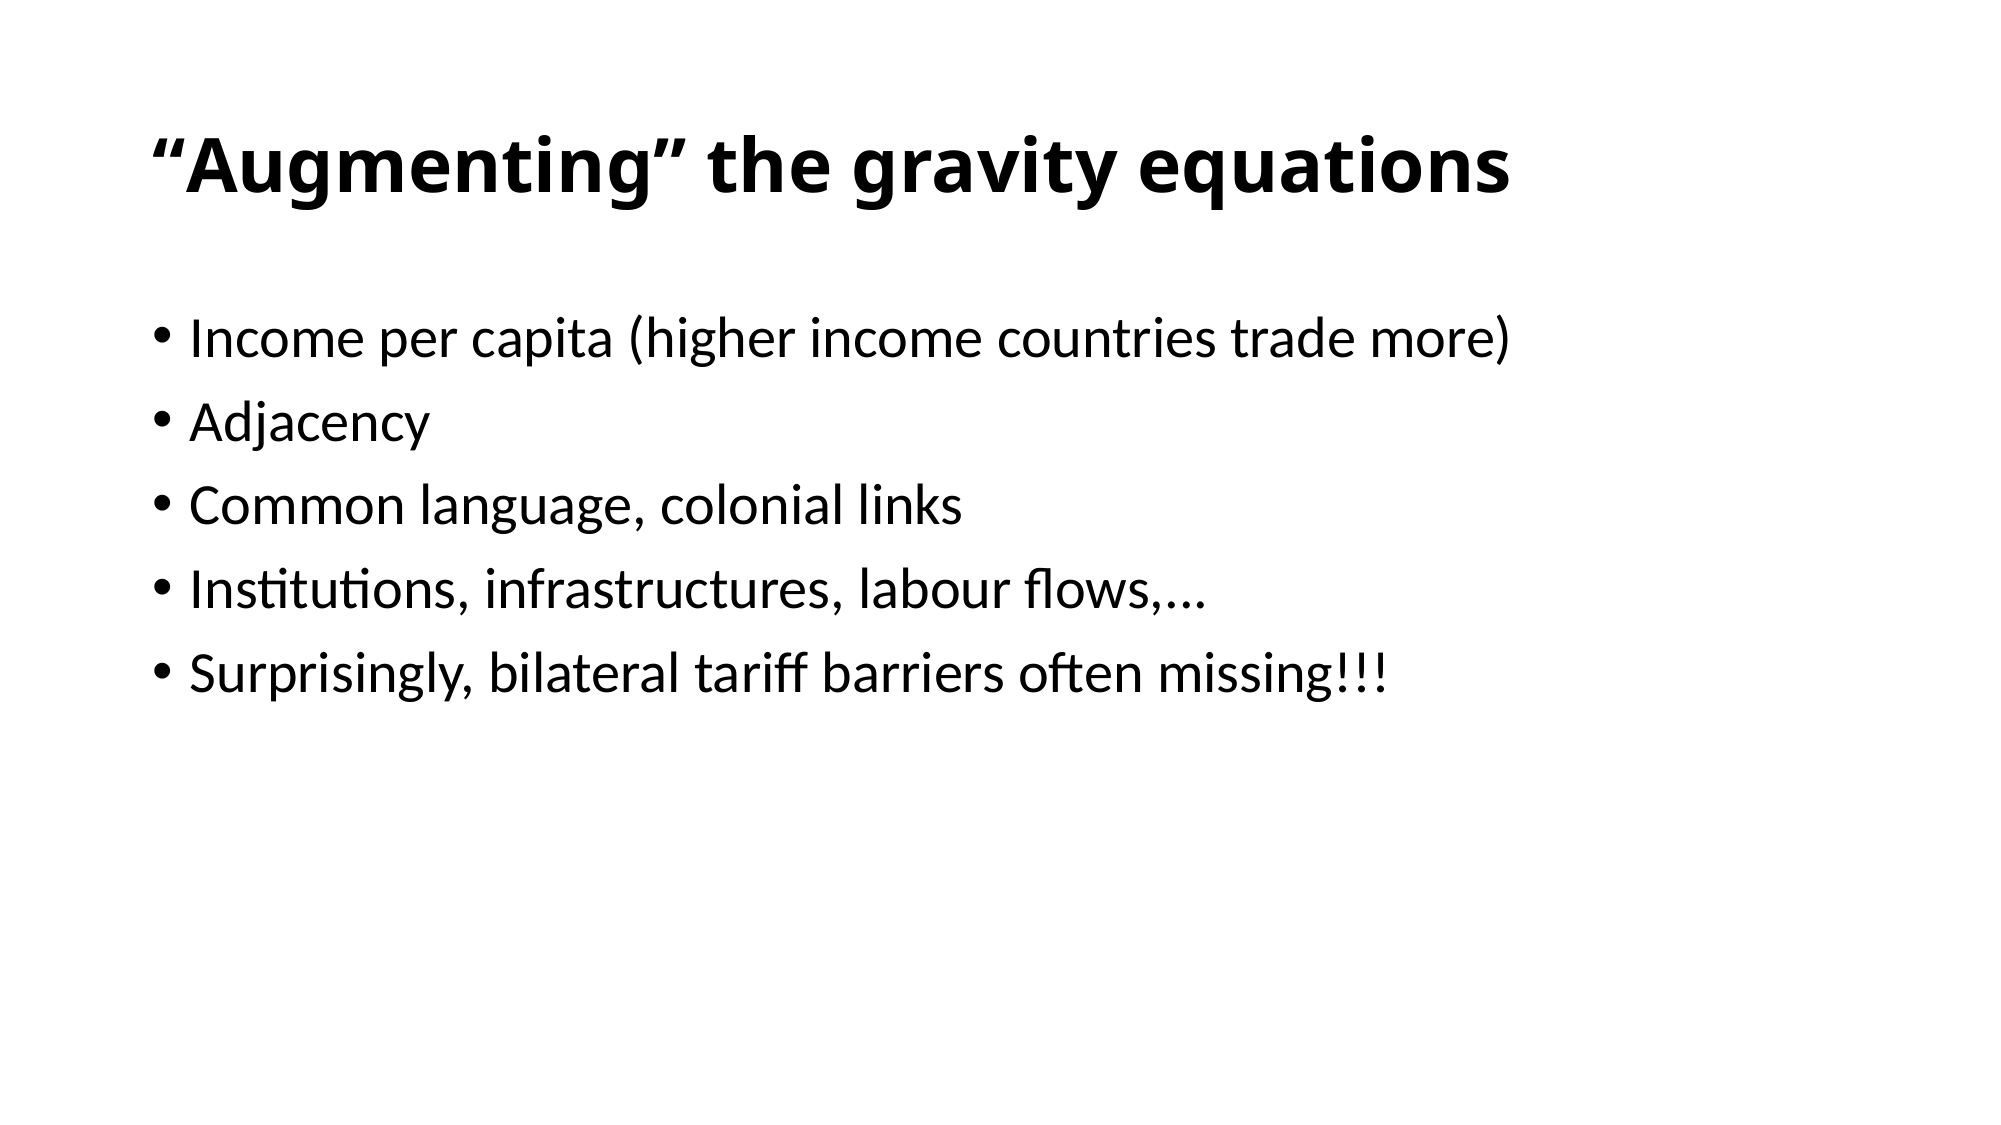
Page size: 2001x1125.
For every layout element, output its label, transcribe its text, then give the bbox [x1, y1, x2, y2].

title “Augmenting” the gravity equations [137, 59, 1863, 278]
list Income per capita (higher income countries trade more) Adjacency Common language, colonial links Institutions, infrastructures, labour flows,... Surprisingly, bilateral tariff barriers often missing!!! [137, 299, 1863, 1014]
